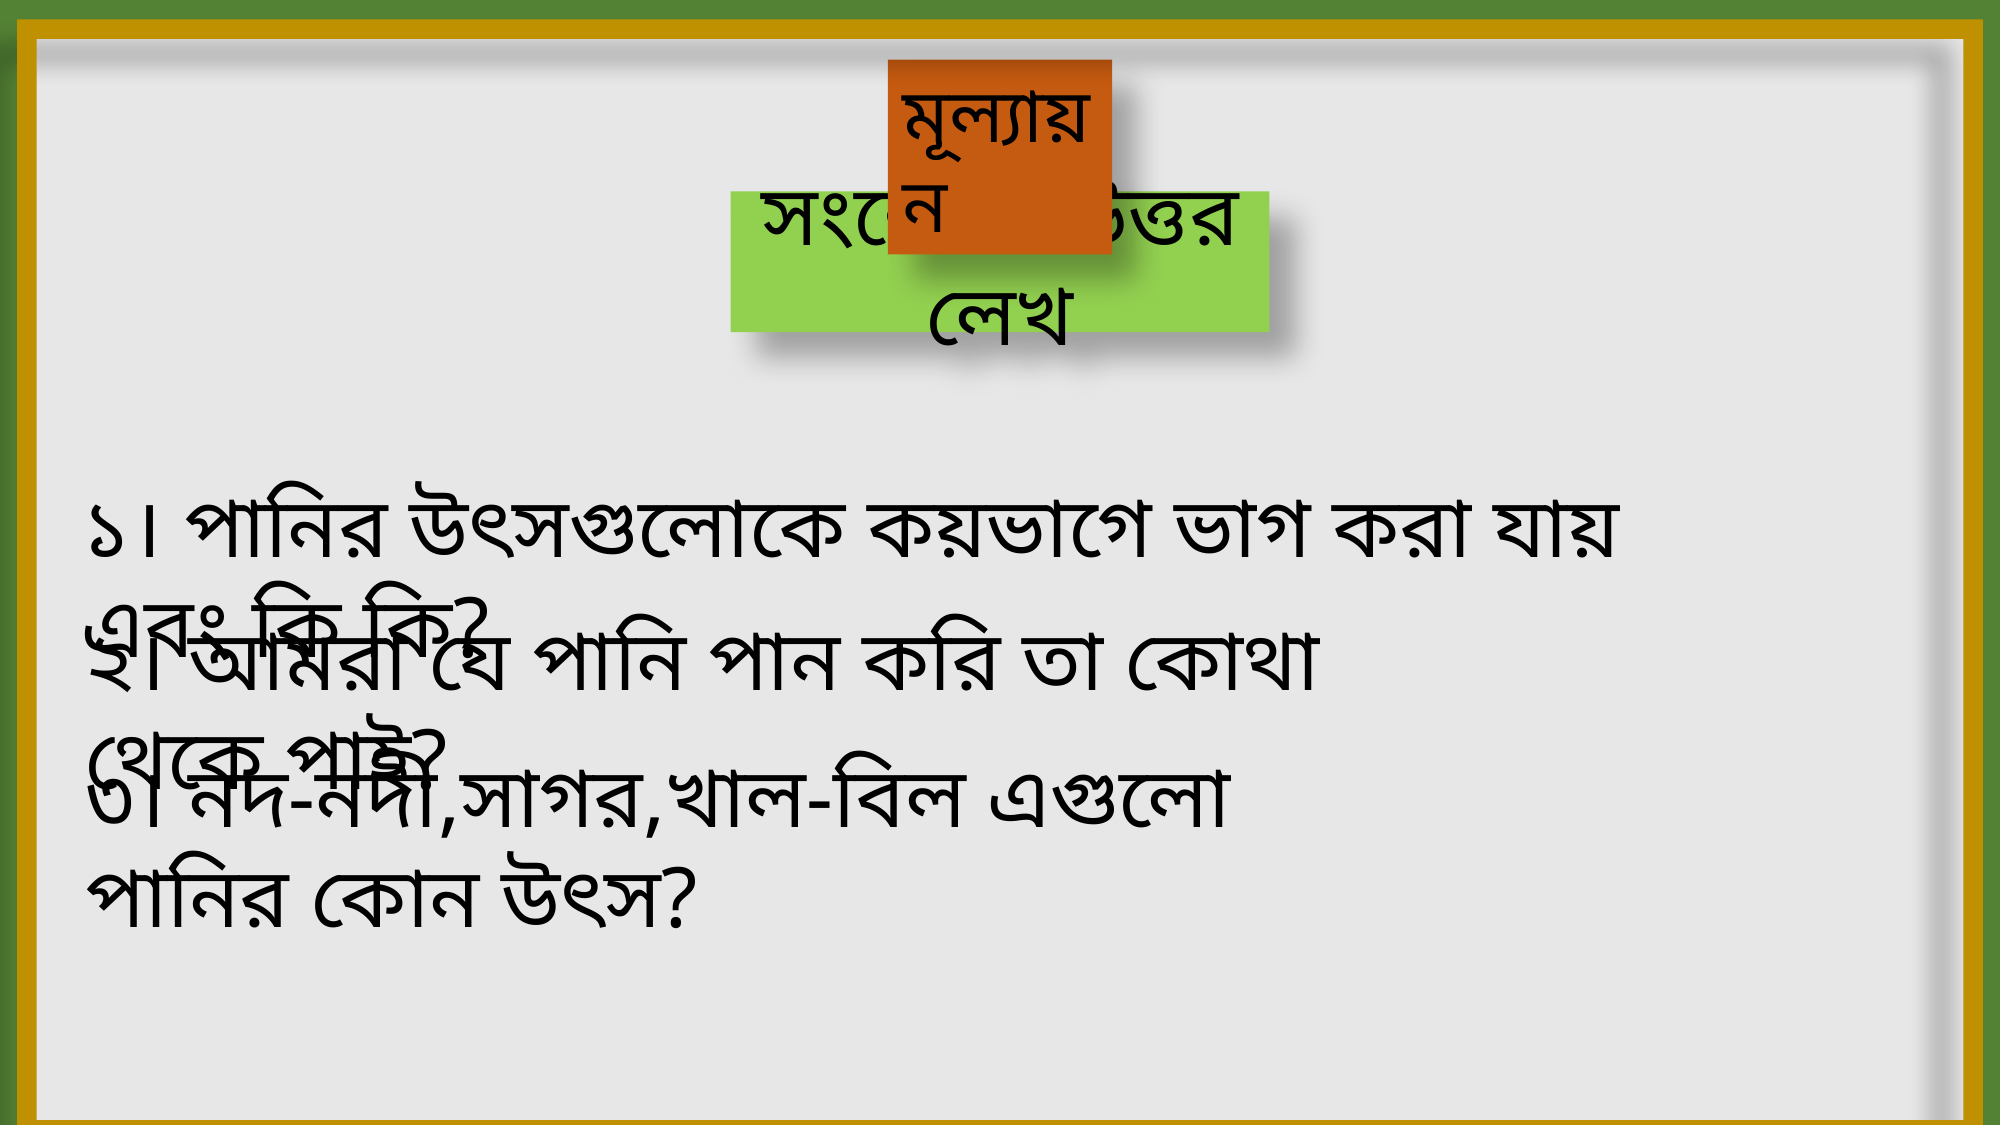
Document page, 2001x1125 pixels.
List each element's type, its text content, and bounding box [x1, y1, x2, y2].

text_box ২। আমরা যে পানি পান করি তা কোথা থেকে পাই? [70, 682, 1471, 736]
text_box ৩। নদ-নদী,সাগর,খাল-বিল এগুলো পানির কোন উৎস? [70, 736, 1471, 952]
text_box [16, 18, 1984, 1125]
text_box [0, 0, 2000, 1125]
text_box ১। পানির উৎসগুলোকে কয়ভাগে ভাগ করা যায় এবং কি কি? [66, 466, 1637, 682]
text_box মূল্যায়ন [887, 80, 1113, 255]
text_box সংক্ষেপে উত্তর লেখ [730, 190, 1270, 333]
